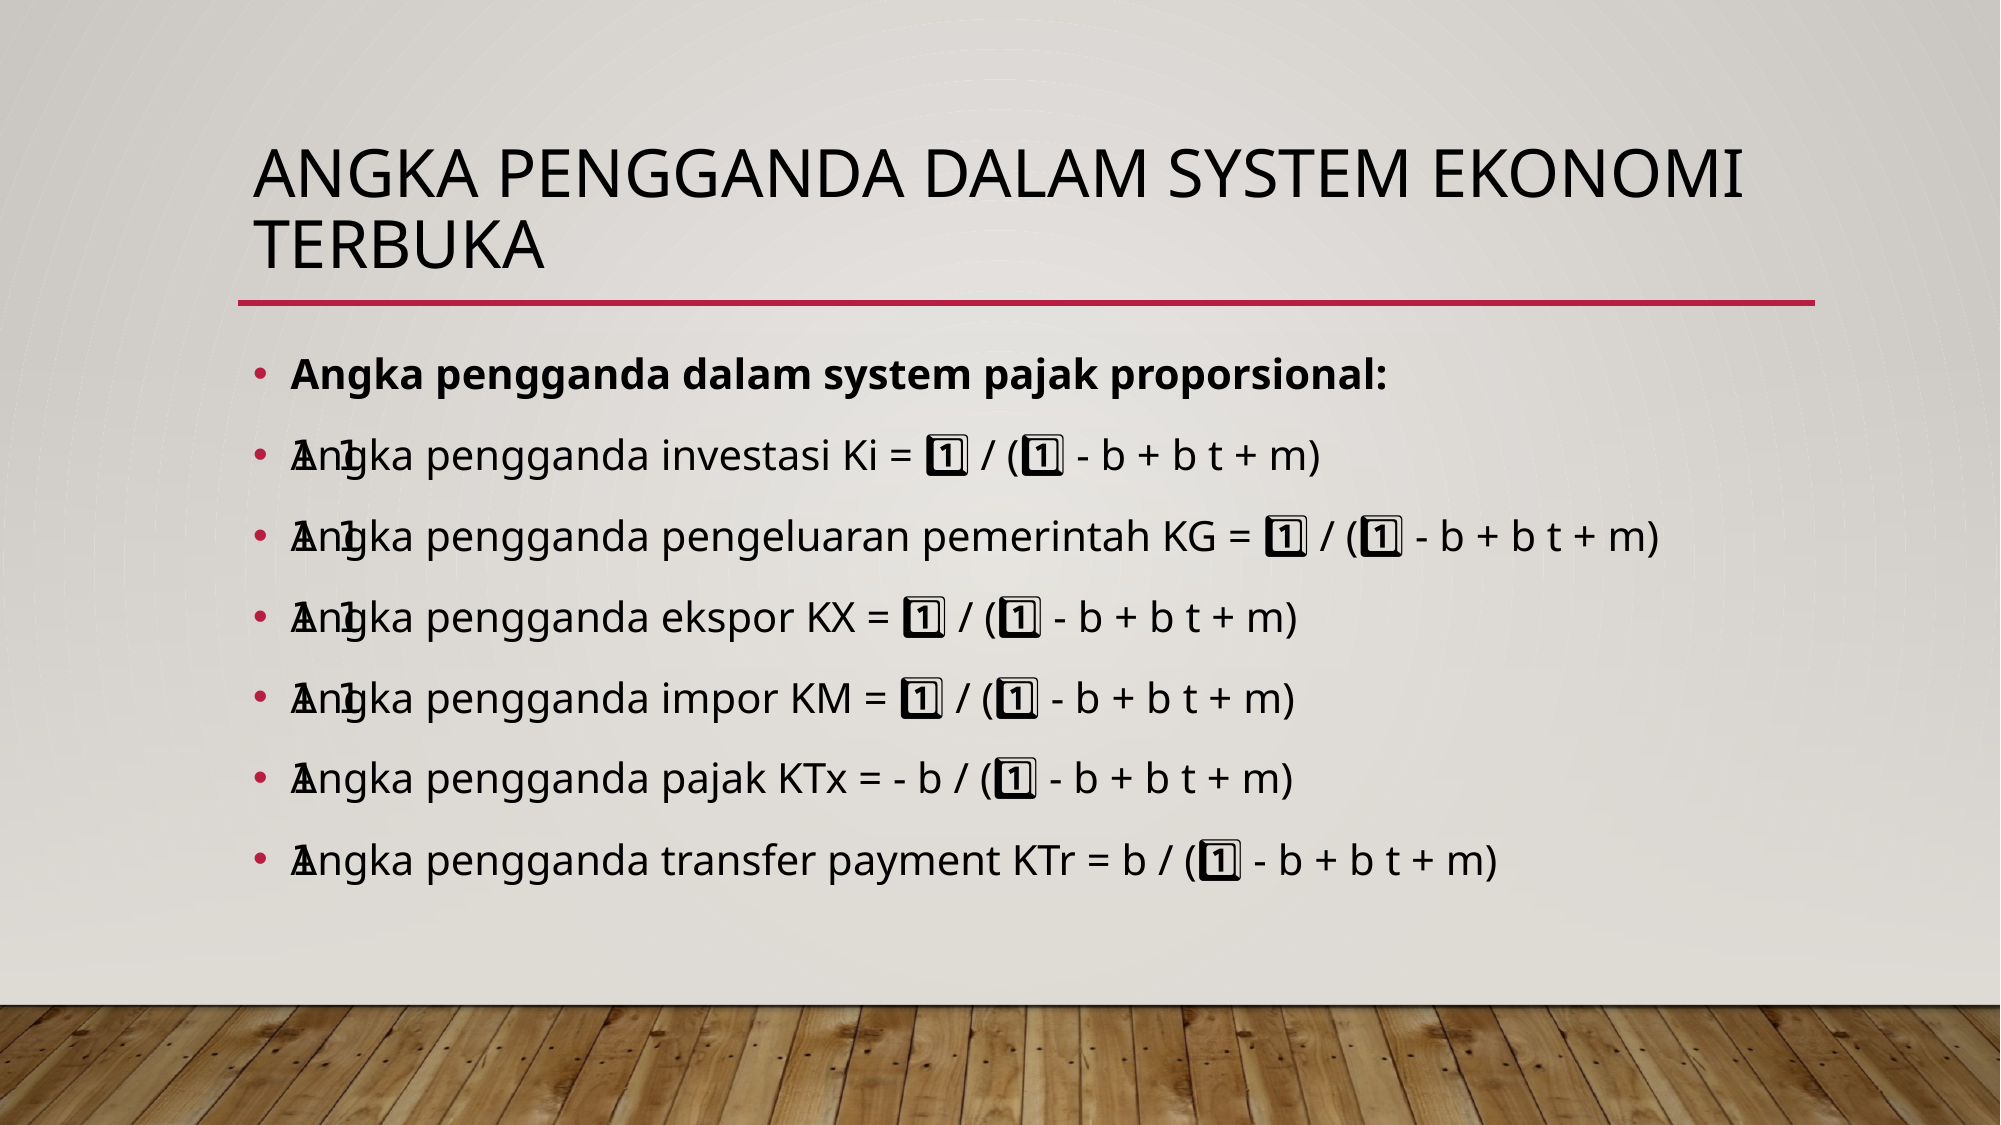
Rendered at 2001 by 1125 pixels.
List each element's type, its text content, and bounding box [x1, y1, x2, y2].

title Angka pengganda dalam system ekonomi terbuka [238, 131, 1814, 305]
list Angka pengganda dalam system pajak proporsional: Angka pengganda investasi Ki = 1️⃣ / (1️⃣ - b + b t + m) Angka pengganda pengeluaran pemerintah KG = 1️⃣ / (1️⃣ - b + b t + m) Angka pengganda ekspor KX = 1️⃣ / (1️⃣ - b + b t + m) Angka pengganda impor KM = 1️⃣ / (1️⃣ - b + b t + m) Angka pengganda pajak KTx = - b / (1️⃣ - b + b t + m) Angka pengganda transfer payment KTr = b / (1️⃣ - b + b t + m) [238, 330, 1814, 897]
picture [0, 1005, 2000, 1125]
